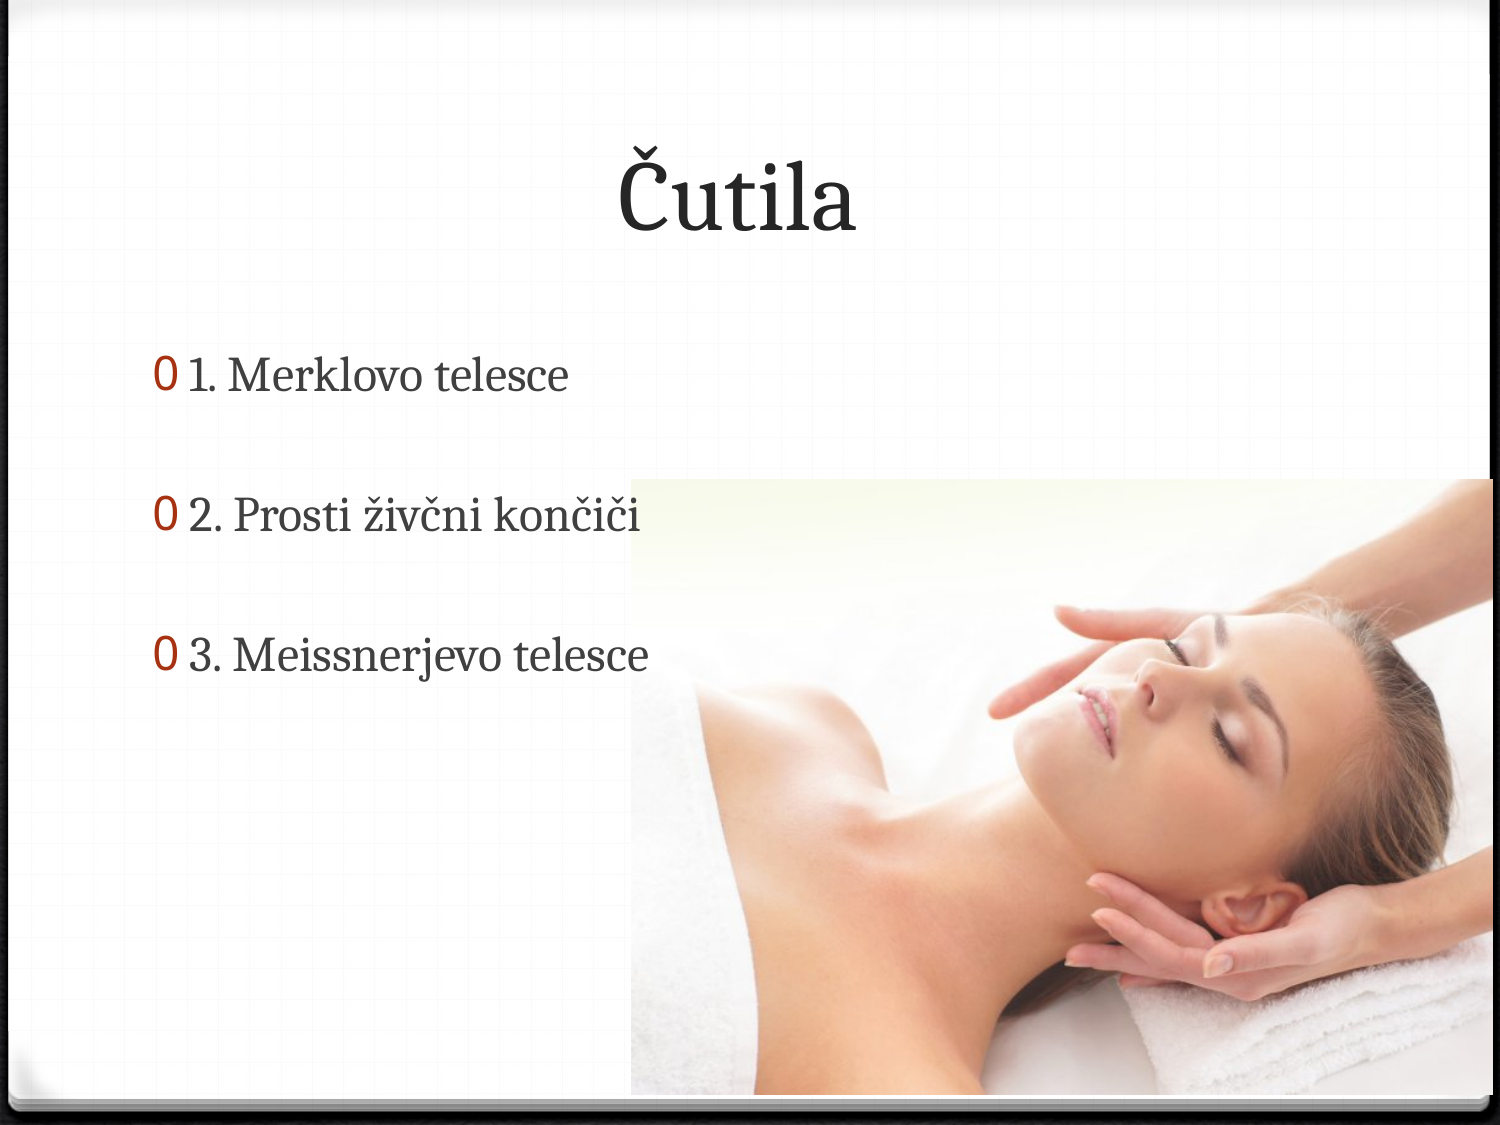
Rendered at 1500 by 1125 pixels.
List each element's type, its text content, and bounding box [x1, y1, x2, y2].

list 1. Merklovo telesce 2. Prosti živčni končiči 3. Meissnerjevo telesce [137, 334, 1363, 983]
title Čutila [90, 71, 1410, 309]
picture [0, 0, 1500, 1125]
